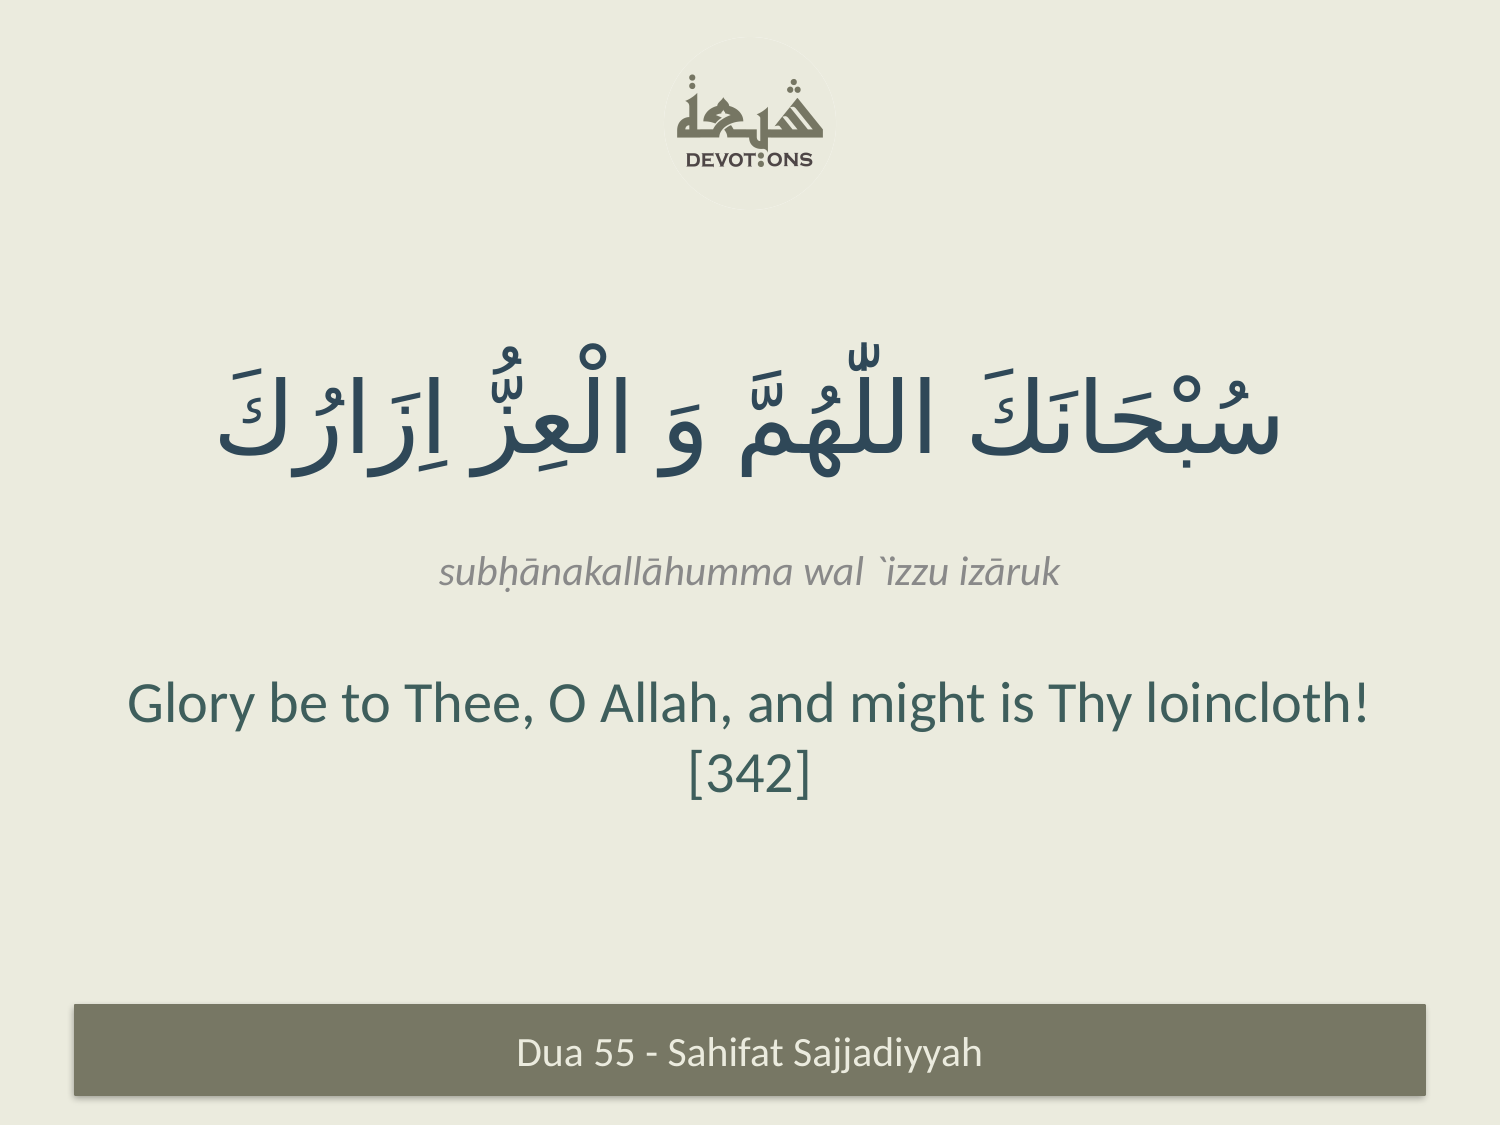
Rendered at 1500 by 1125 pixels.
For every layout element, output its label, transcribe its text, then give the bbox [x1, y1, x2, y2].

picture [656, 29, 844, 218]
text_box سُبْحَانَكَ اللّٰهُمَّ وَ الْعِزُّ اِزَارُكَ subḥānakallāhumma wal `izzu izāruk Glory be to Thee, O Allah, and might is Thy loincloth![342] [74, 346, 1425, 811]
text_box [74, 1004, 1426, 1096]
text_box Dua 55 - Sahifat Sajjadiyyah [501, 1017, 999, 1083]
